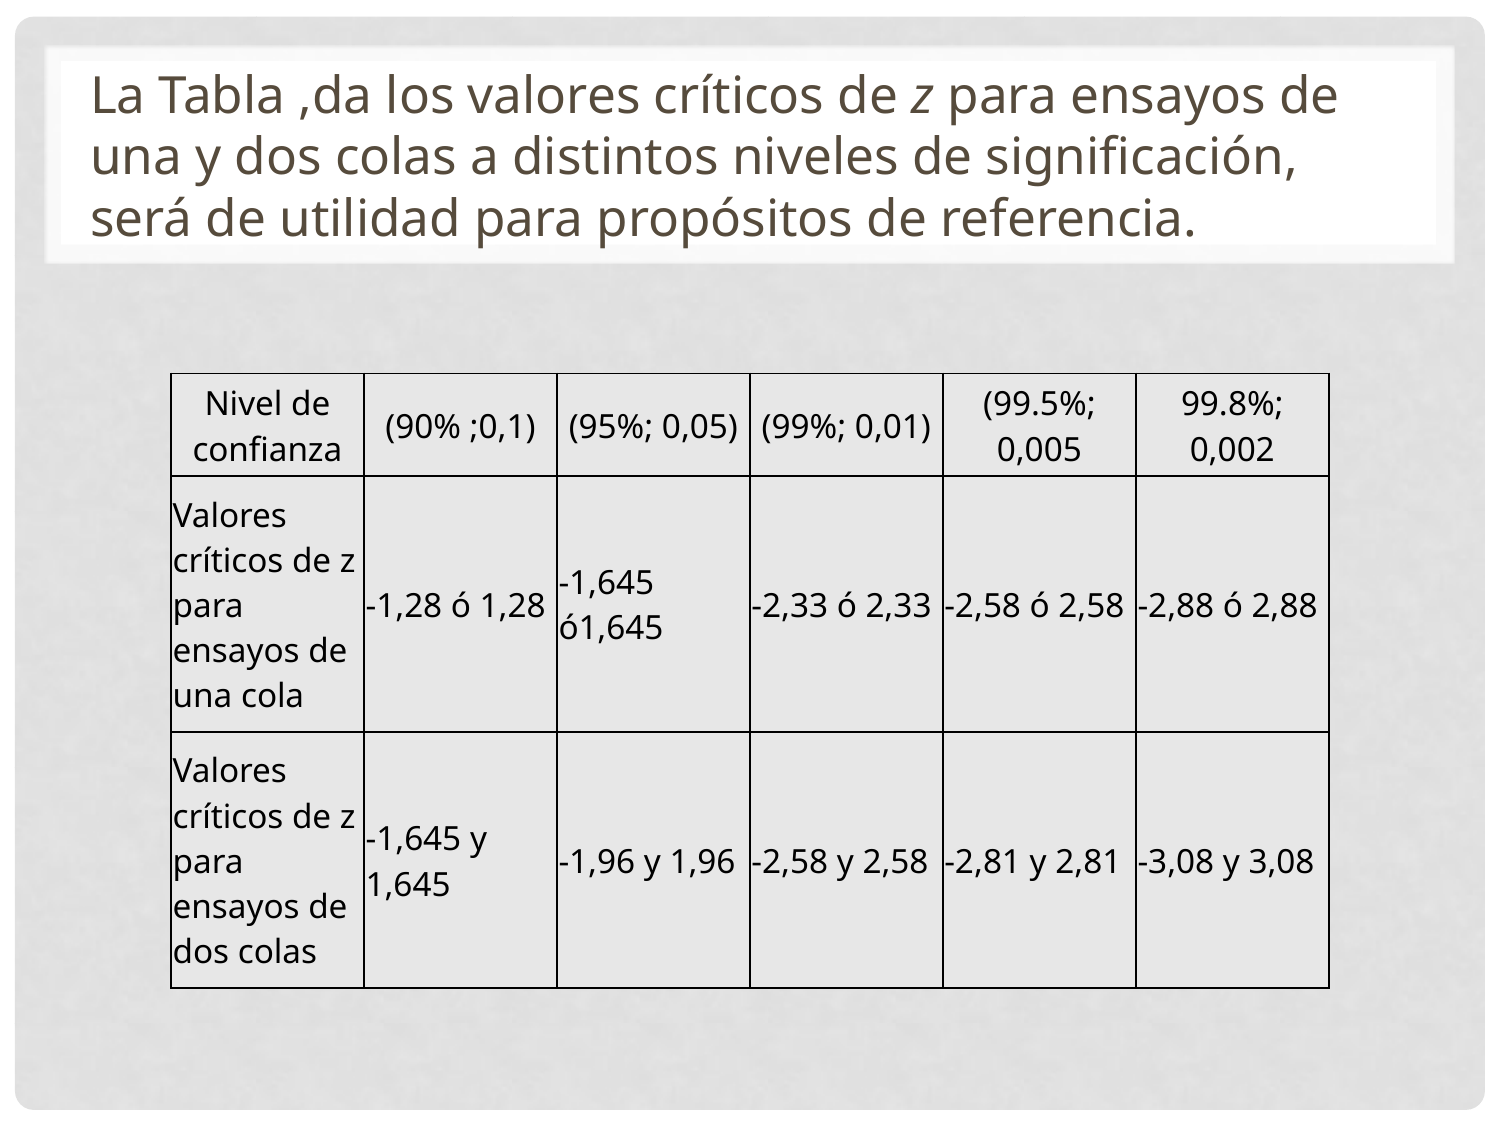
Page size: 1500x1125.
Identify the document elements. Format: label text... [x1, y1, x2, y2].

table_cell -1,645 ó1,645 [558, 477, 749, 731]
table_cell -2,58 ó 2,58 [944, 477, 1135, 731]
table_cell -1,96 y 1,96 [558, 733, 749, 987]
table_header (90% ;0,1) [365, 374, 556, 475]
table_cell Valores críticos de z para ensayos de dos colas [172, 733, 363, 987]
table_cell -2,81 y 2,81 [944, 733, 1135, 987]
table_header (95%; 0,05) [558, 374, 749, 475]
table_header Nivel de confianza [172, 374, 363, 475]
table_cell -1,645 y 1,645 [365, 733, 556, 987]
table_header (99.5%; 0,005 [944, 374, 1135, 475]
table_cell -2,58 y 2,58 [751, 733, 942, 987]
list La Tabla ,da los valores críticos de z para ensayos de una y dos colas a distintos niveles de significación, será de utilidad para propósitos de referencia. [75, 54, 1425, 291]
table_cell -2,88 ó 2,88 [1137, 477, 1328, 731]
table_cell -1,28 ó 1,28 [365, 477, 556, 731]
table_cell -2,33 ó 2,33 [751, 477, 942, 731]
table_header (99%; 0,01) [751, 374, 942, 475]
table_cell -3,08 y 3,08 [1137, 733, 1328, 987]
table_header 99.8%; 0,002 [1137, 374, 1328, 475]
table_cell Valores críticos de z para ensayos de una cola [172, 477, 363, 731]
